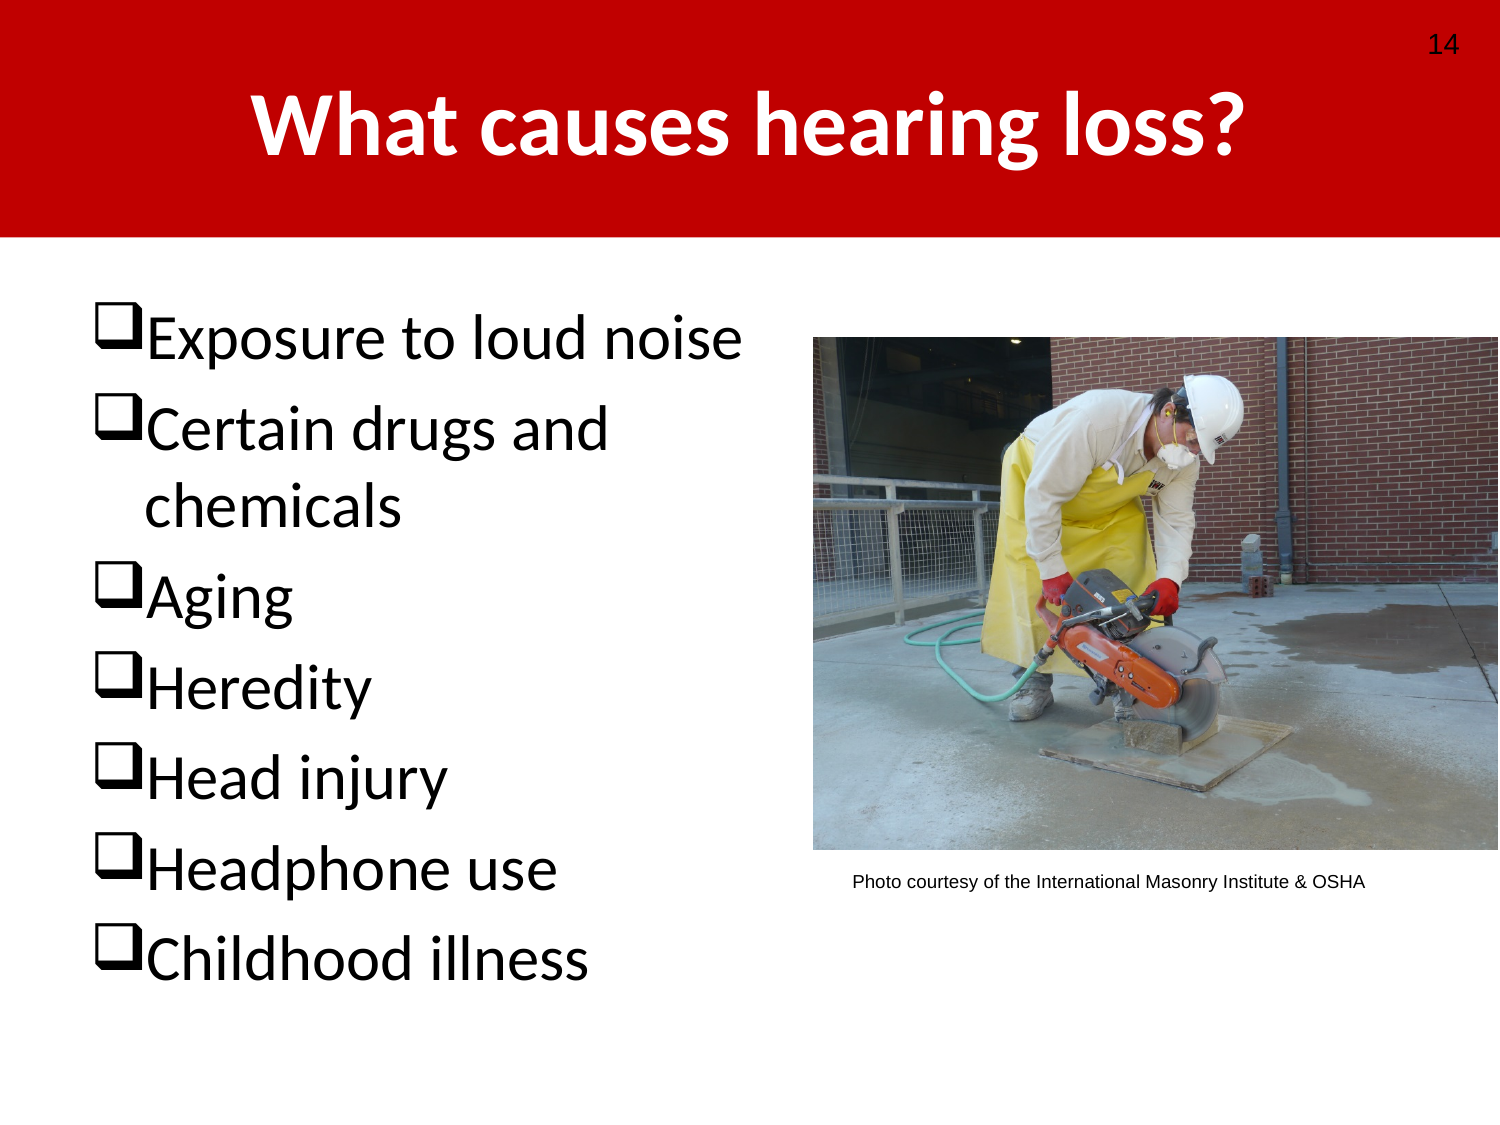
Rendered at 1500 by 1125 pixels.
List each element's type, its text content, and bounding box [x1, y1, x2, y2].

title What causes hearing loss? [0, 0, 1500, 238]
text_box Photo courtesy of the International Masonry Institute & OSHA [837, 862, 1388, 900]
picture [813, 337, 1498, 851]
text_box 14 [1125, 12, 1475, 73]
list Exposure to loud noise Certain drugs and chemicals Aging Heredity Head injury Headphone use Childhood illness [75, 287, 814, 1005]
